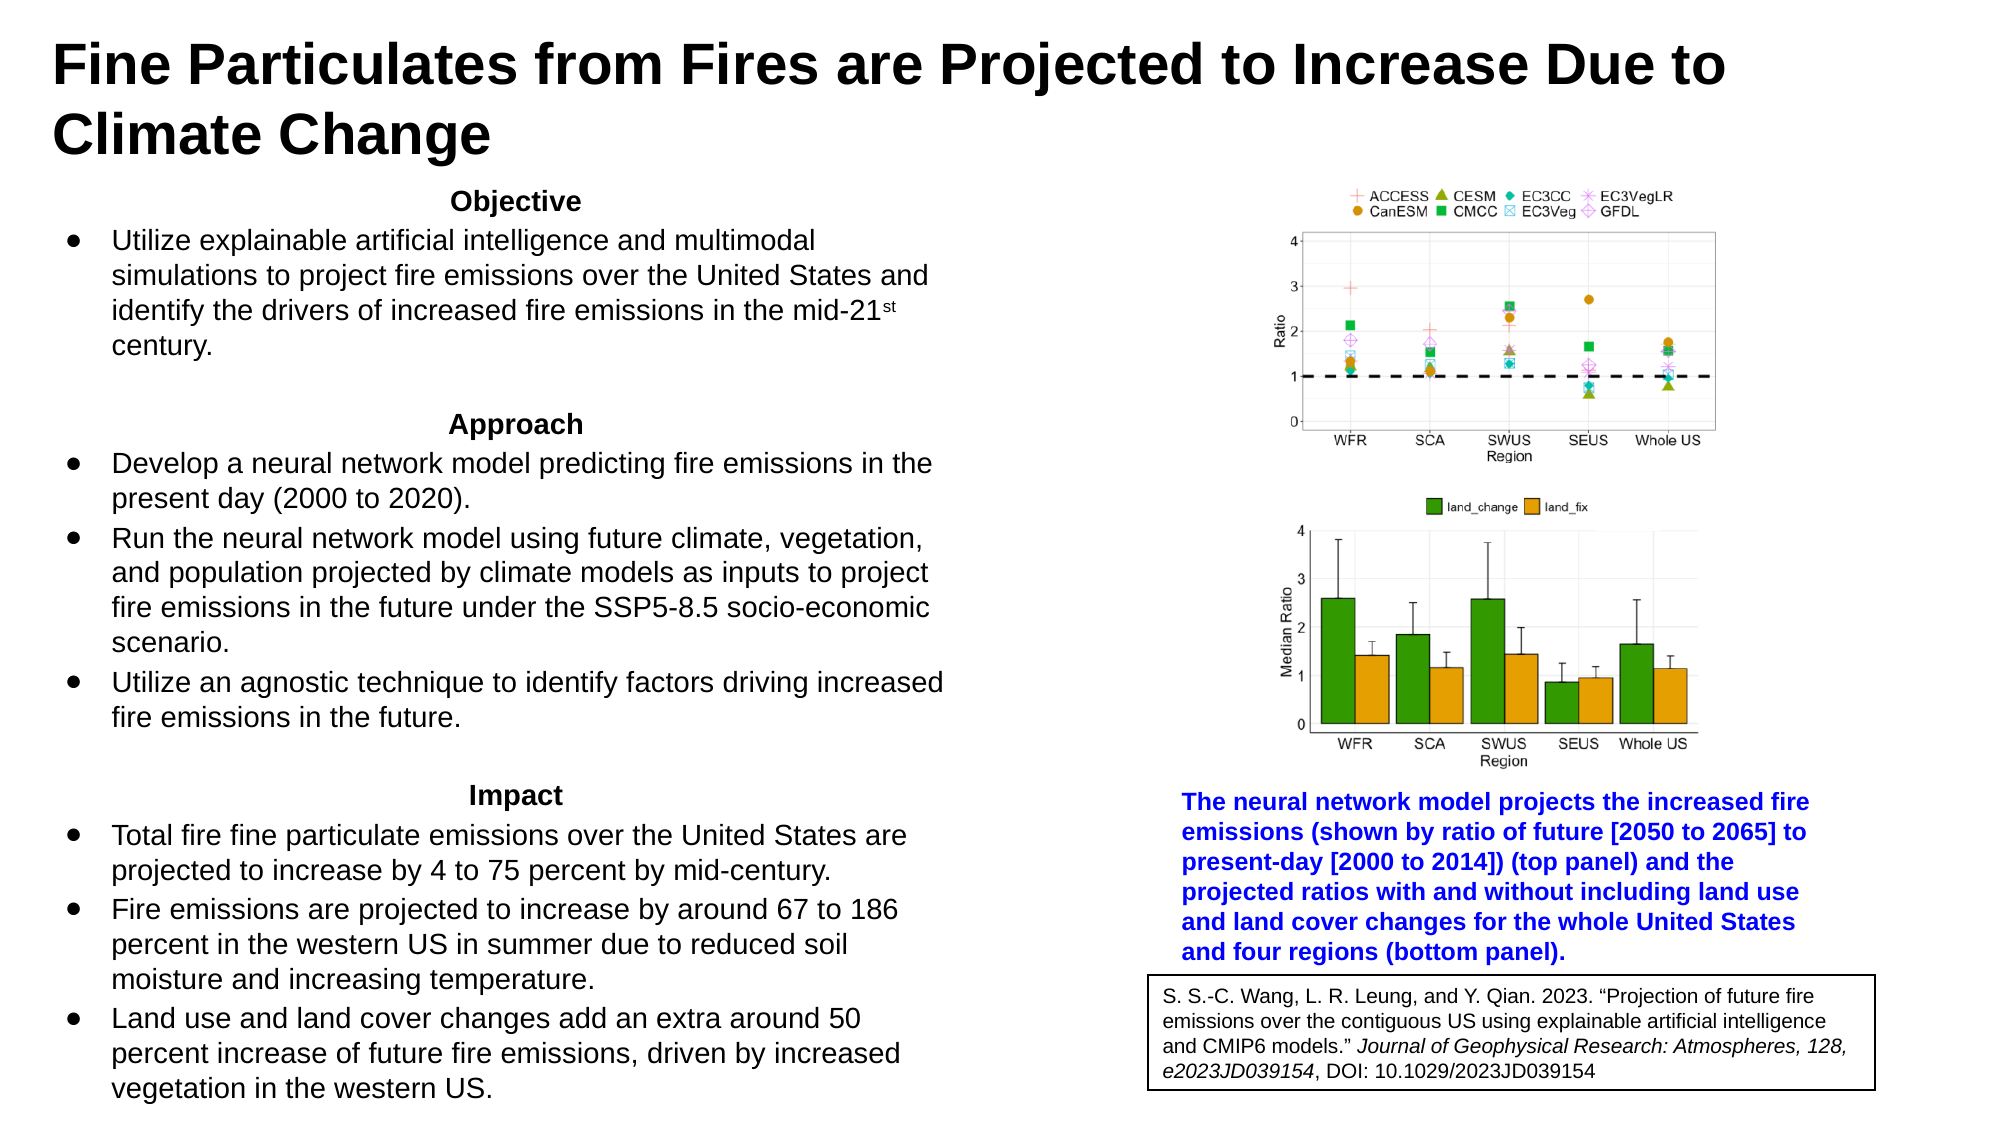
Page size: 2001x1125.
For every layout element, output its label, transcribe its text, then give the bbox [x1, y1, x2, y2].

text_box The neural network model projects the increased fire emissions (shown by ratio of future [2050 to 2065] to present-day [2000 to 2014]) (top panel) and the projected ratios with and without including land use and land cover changes for the whole United States and four regions (bottom panel). [1166, 778, 1863, 973]
text_box S. S.-C. Wang, L. R. Leung, and Y. Qian. 2023. “Projection of future fire emissions over the contiguous US using explainable artificial intelligence and CMIP6 models.” Journal of Geophysical Research: Atmospheres, 128, e2023JD039154, DOI: 10.1029/2023JD039154 [1147, 974, 1875, 1090]
picture [1255, 174, 1738, 775]
text_box Fine Particulates from Fires are Projected to Increase Due to Climate Change [37, 18, 1963, 174]
text_box Objective Utilize explainable artificial intelligence and multimodal simulations to project fire emissions over the United States and identify the drivers of increased fire emissions in the mid-21st century. Approach Develop a neural network model predicting fire emissions in the present day (2000 to 2020). Run the neural network model using future climate, vegetation, and population projected by climate models as inputs to project fire emissions in the future under the SSP5-8.5 socio-economic scenario. Utilize an agnostic technique to identify factors driving increased fire emissions in the future. Impact Total fire fine particulate emissions over the United States are projected to increase by 4 to 75 percent by mid-century. Fire emissions are projected to increase by around 67 to 186 percent in the western US in summer due to reduced soil moisture and increasing temperature. Land use and land cover changes add an extra around 50 percent increase of future fire emissions, driven by increased vegetation in the western US. [49, 174, 983, 1113]
